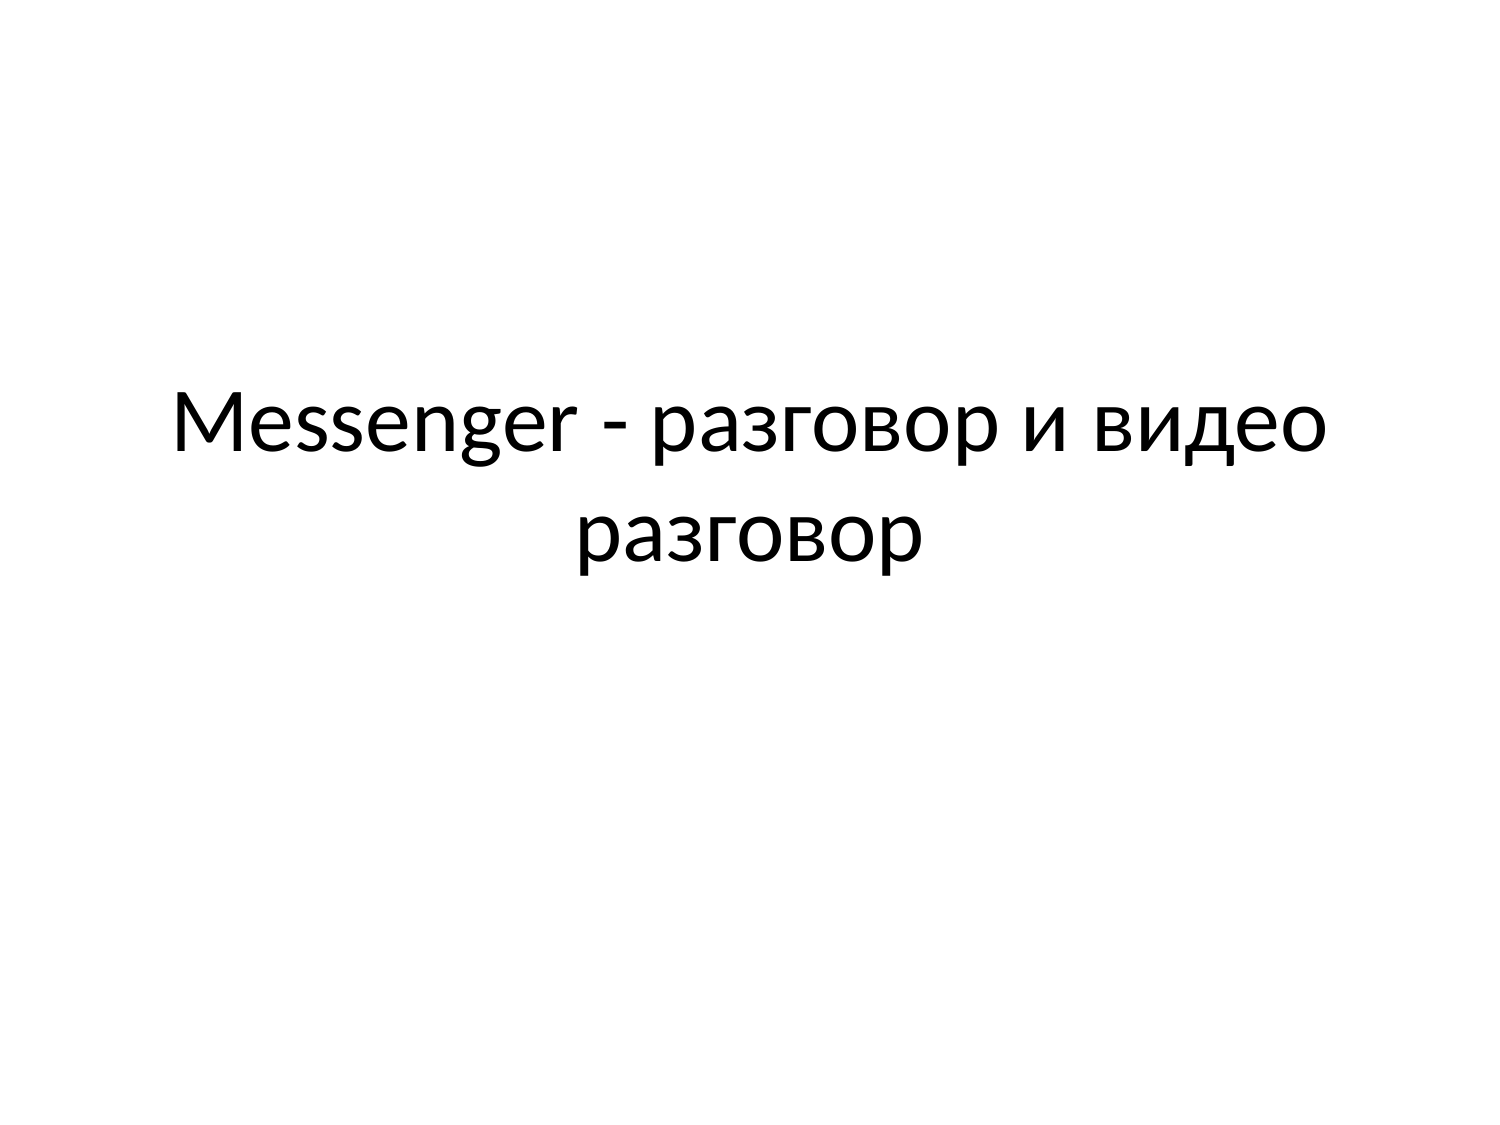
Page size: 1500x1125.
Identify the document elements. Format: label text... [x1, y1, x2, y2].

title Messenger - разговор и видео разговор [112, 349, 1388, 591]
